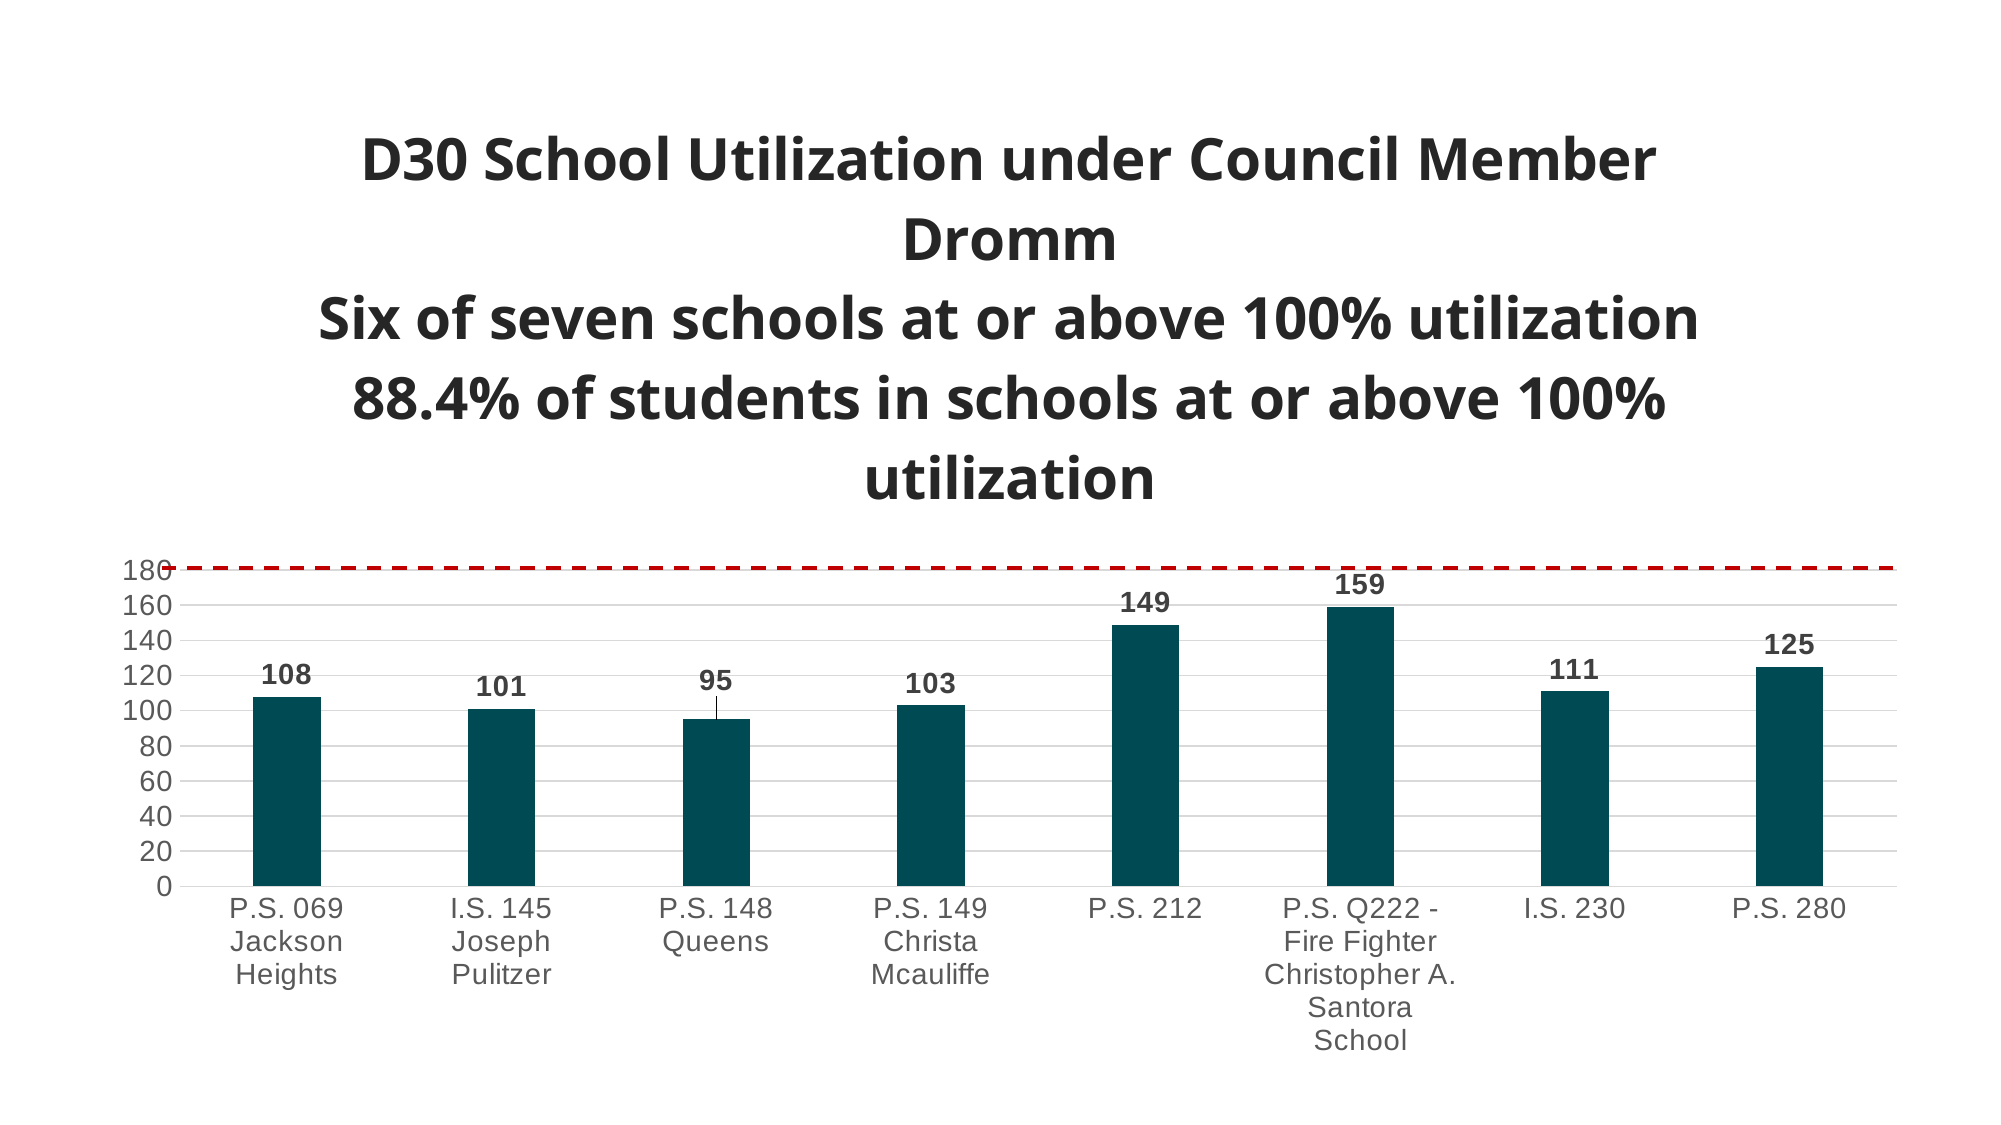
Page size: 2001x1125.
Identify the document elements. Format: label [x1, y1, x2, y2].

chart [84, 72, 1935, 1077]
